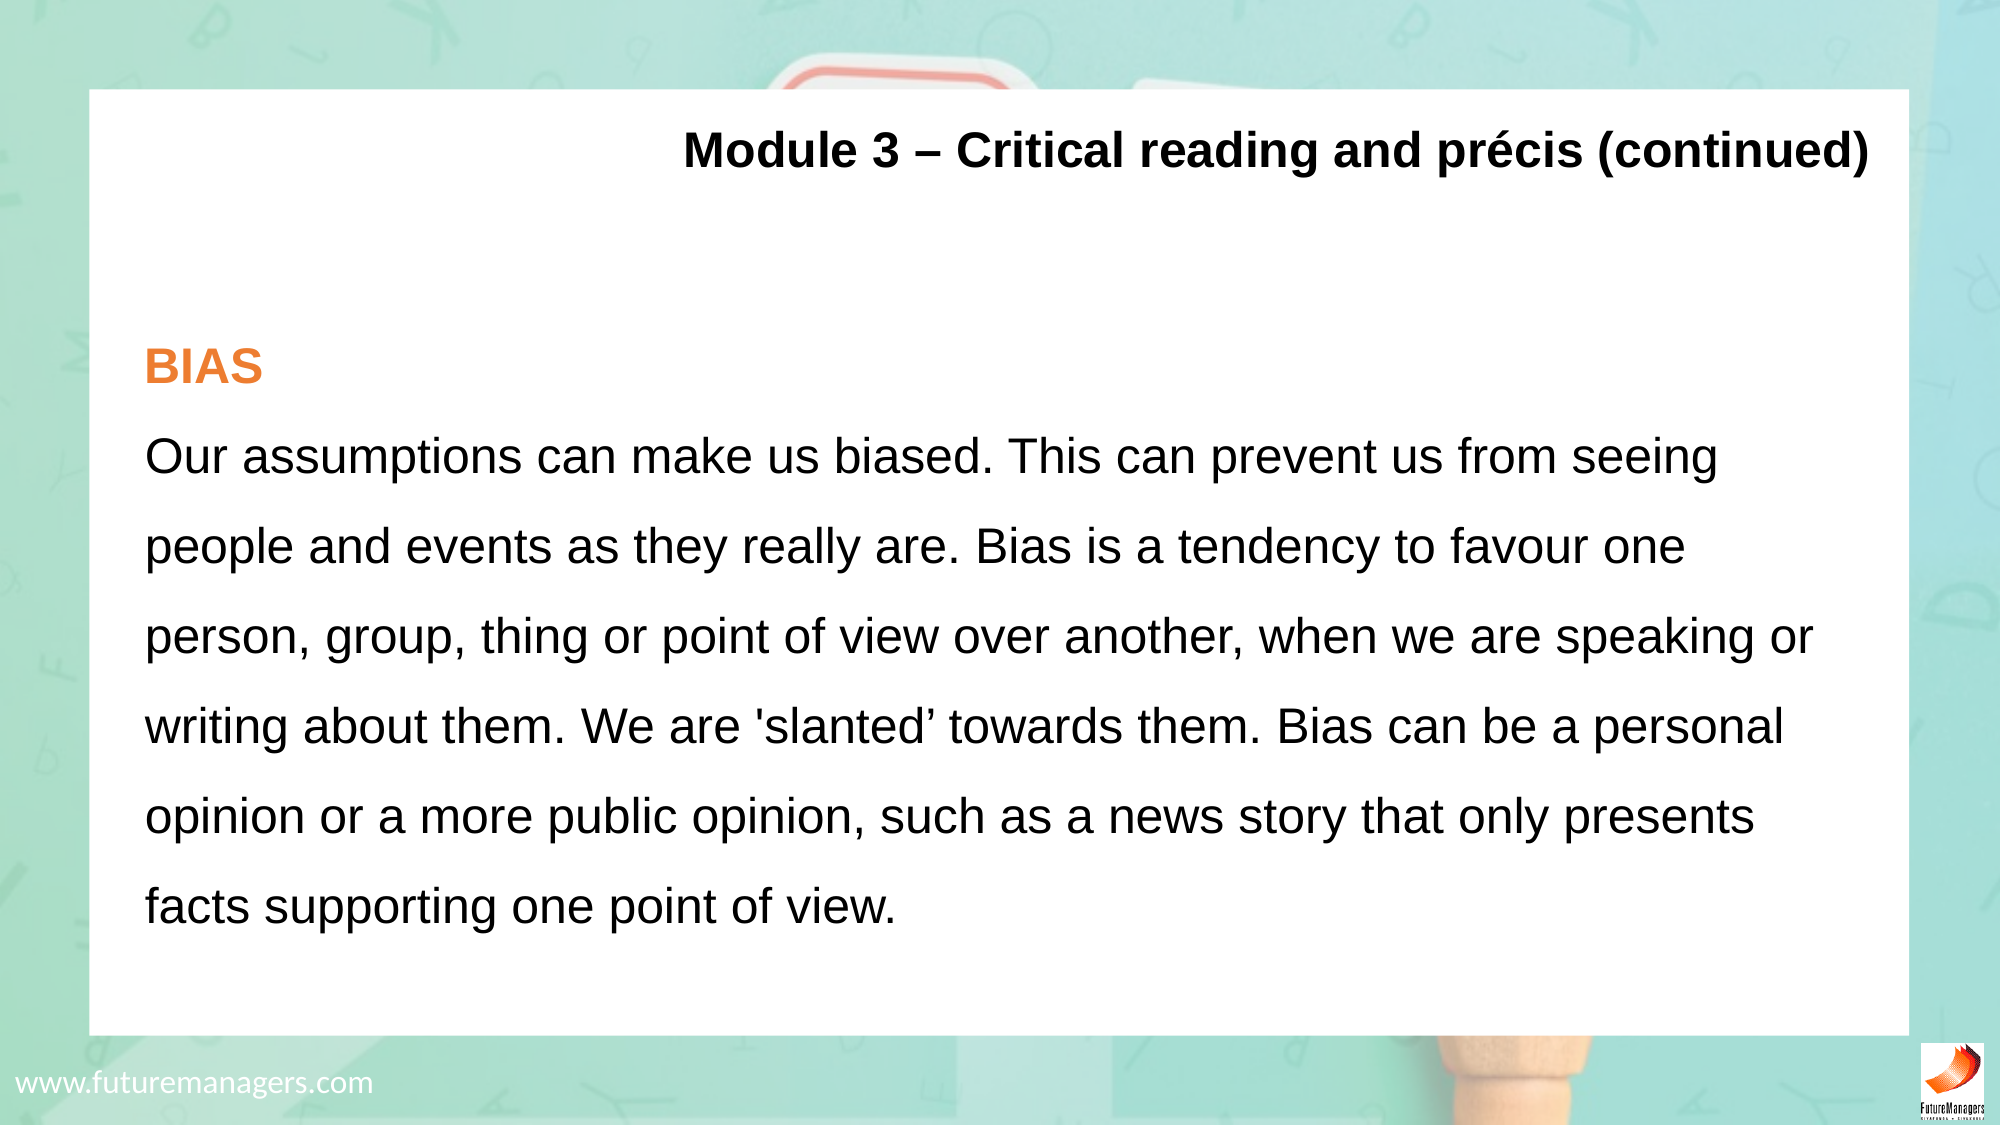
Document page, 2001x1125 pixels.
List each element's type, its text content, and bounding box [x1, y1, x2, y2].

text_box [88, 88, 1910, 1037]
picture [1921, 1043, 1984, 1120]
text_box Module 3 – Critical reading and précis (continued) [109, 109, 1886, 185]
text_box www.futuremanagers.com [0, 1052, 1447, 1108]
text_box BIAS Our assumptions can make us biased. This can prevent us from seeing people and events as they really are. Bias is a tendency to favour one person, group, thing or point of view over another, when we are speaking or writing about them. We are 'slanted’ towards them. Bias can be a personal opinion or a more public opinion, such as a news story that only presents facts supporting one point of view. [130, 295, 1869, 941]
